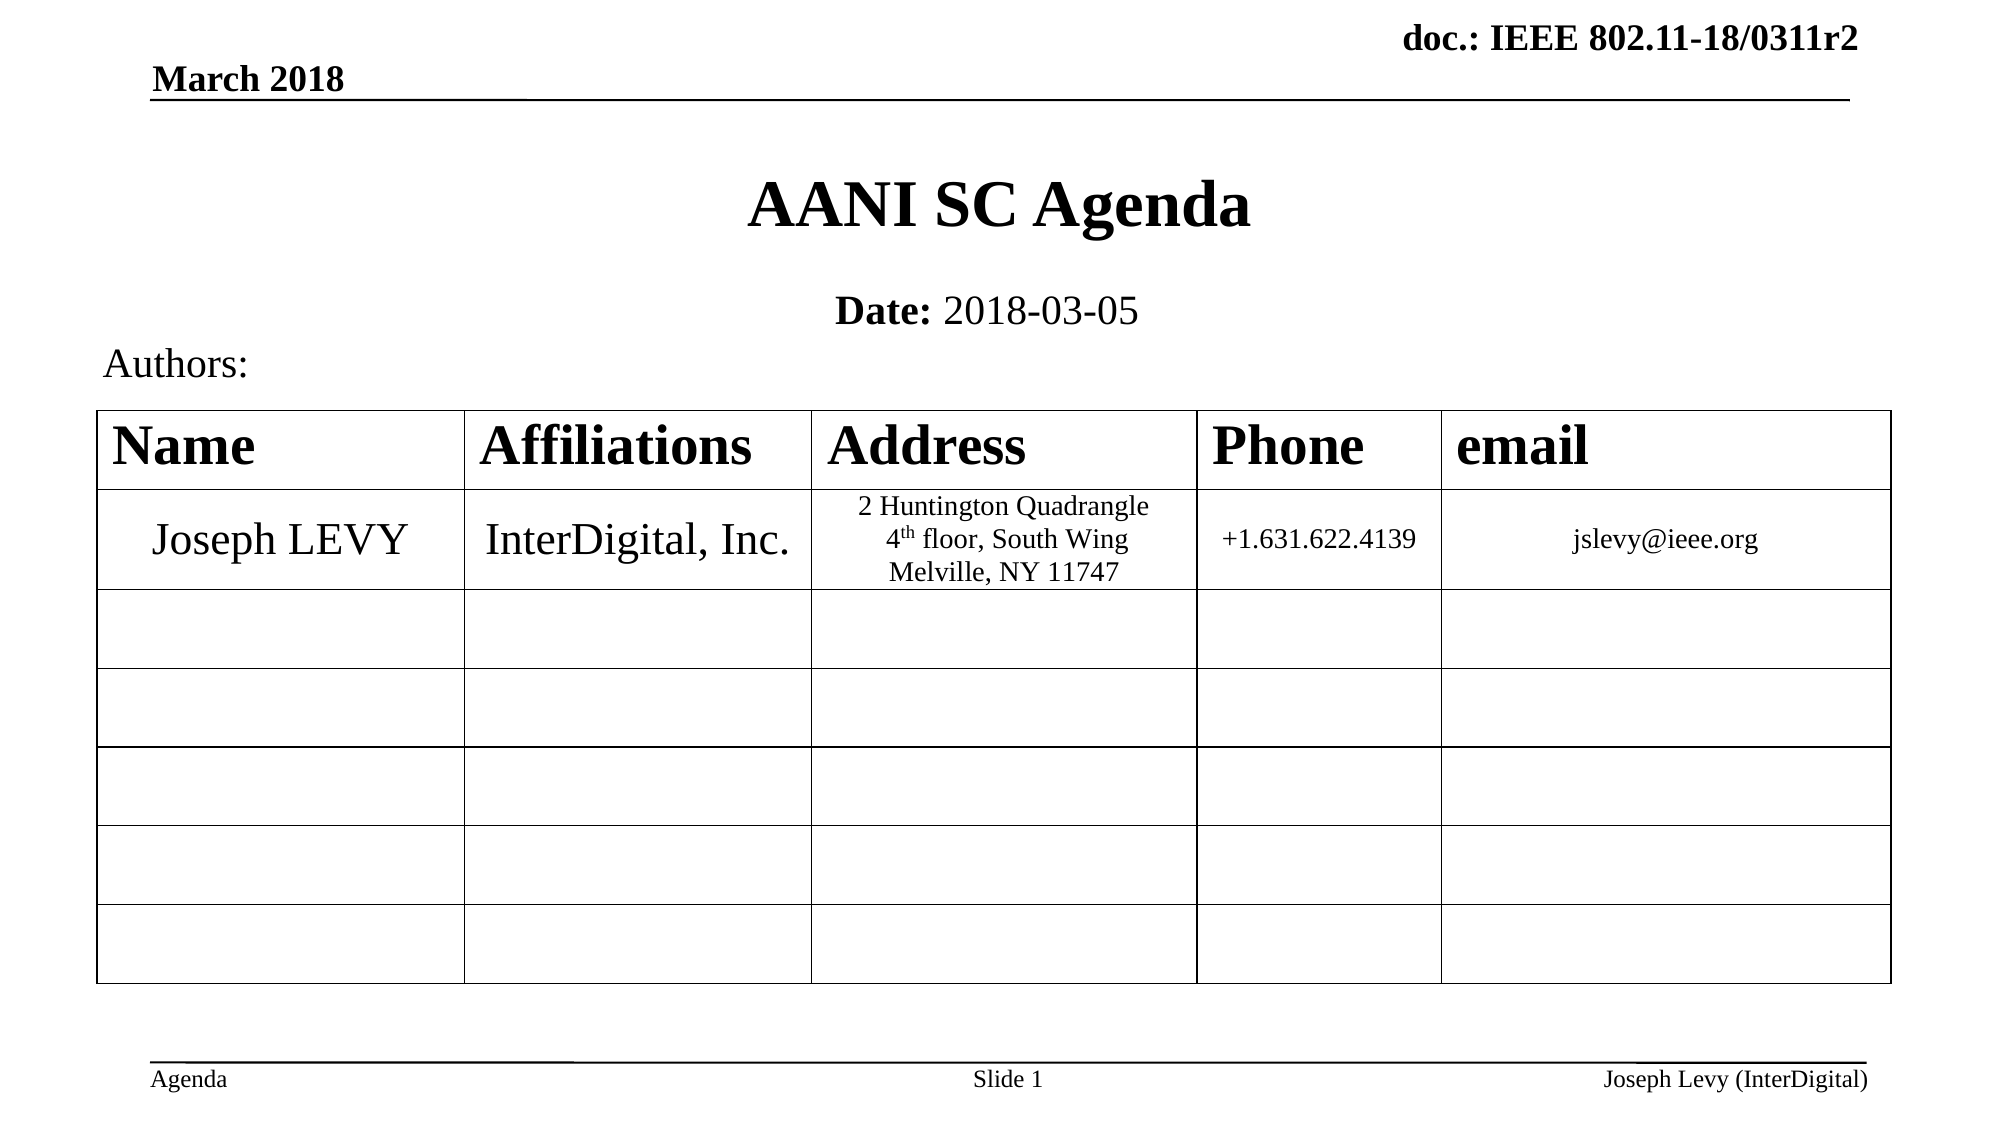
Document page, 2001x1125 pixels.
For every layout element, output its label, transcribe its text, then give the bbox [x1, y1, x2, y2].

list Date: 2018-03-05 [137, 274, 1838, 338]
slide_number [152, 54, 563, 100]
title AANI SC Agenda [149, 112, 1850, 288]
footer Joseph Levy (InterDigital) [1171, 1062, 1869, 1093]
text_box Authors: [87, 328, 325, 392]
slide_number Slide 1 [950, 1062, 1067, 1123]
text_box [75, 409, 1936, 1051]
